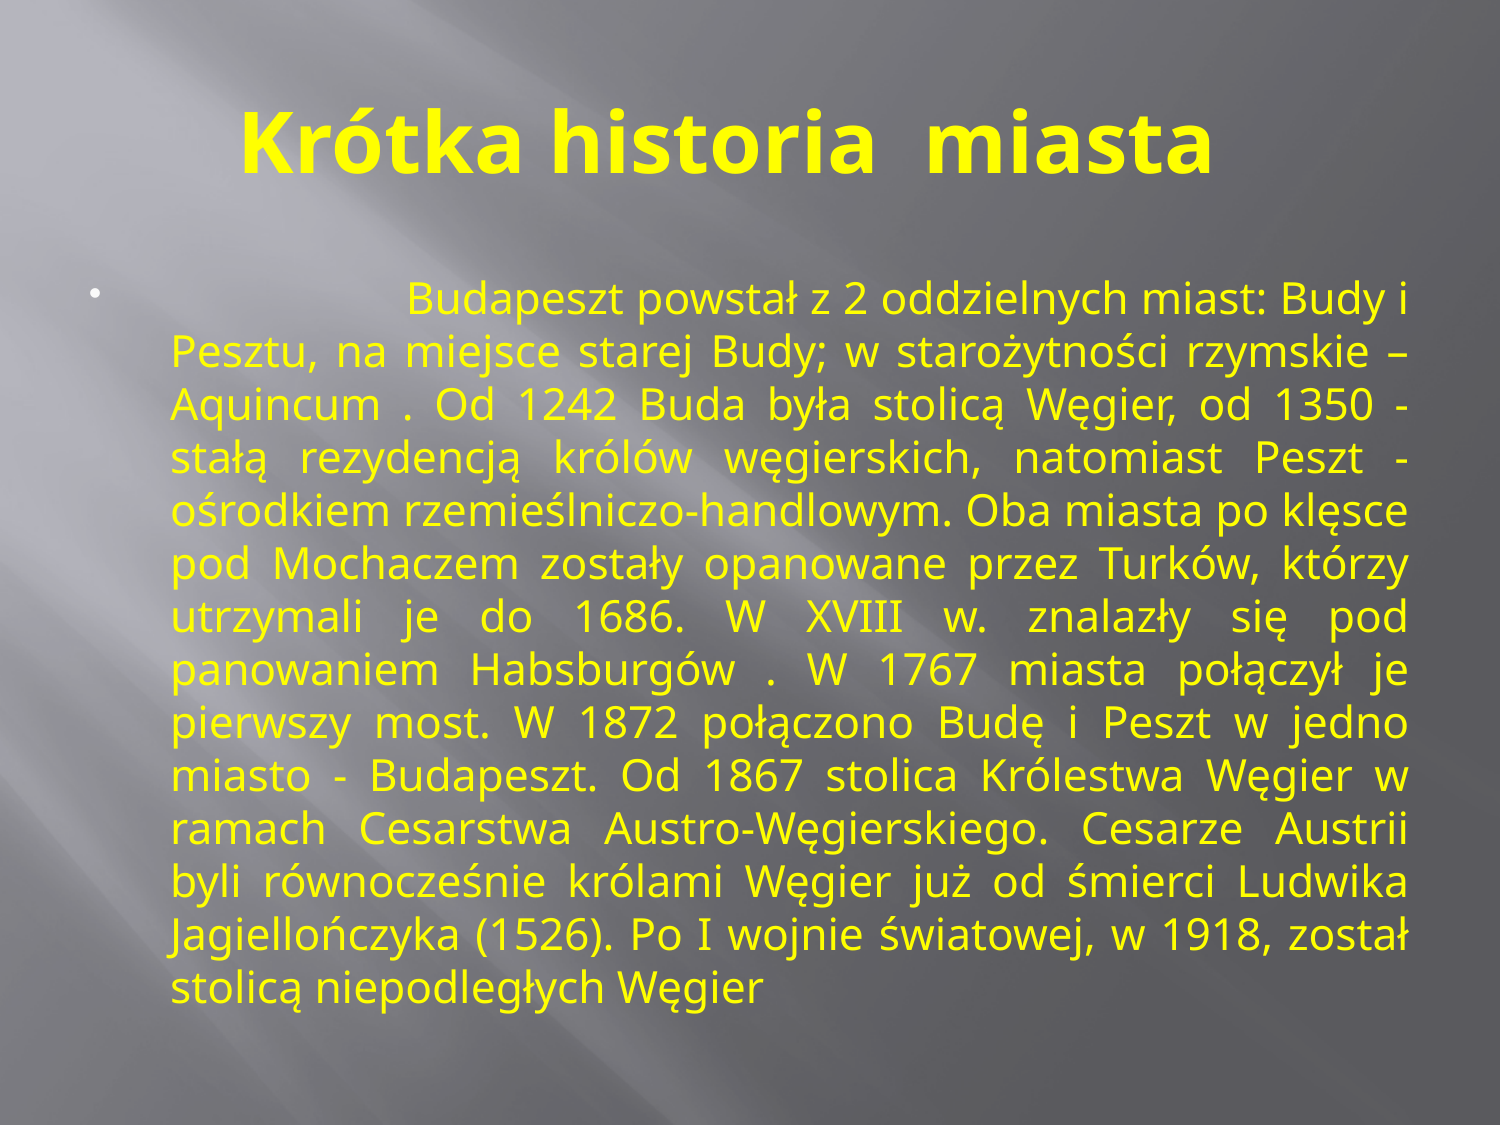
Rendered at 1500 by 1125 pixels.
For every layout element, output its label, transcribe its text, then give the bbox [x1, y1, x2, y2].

title Krótka historia miasta [75, 45, 1425, 233]
list Budapeszt powstał z 2 oddzielnych miast: Budy i Pesztu, na miejsce starej Budy; w starożytności rzymskie – Aquincum . Od 1242 Buda była stolicą Węgier, od 1350 - stałą rezydencją królów węgierskich, natomiast Peszt - ośrodkiem rzemieślniczo-handlowym. Oba miasta po klęsce pod Mochaczem zostały opanowane przez Turków, którzy utrzymali je do 1686. W XVIII w. znalazły się pod panowaniem Habsburgów . W 1767 miasta połączył je pierwszy most. W 1872 połączono Budę i Peszt w jedno miasto - Budapeszt. Od 1867 stolica Królestwa Węgier w ramach Cesarstwa Austro-Węgierskiego. Cesarze Austrii byli równocześnie królami Węgier już od śmierci Ludwika Jagiellończyka (1526). Po I wojnie światowej, w 1918, został stolicą niepodległych Węgier [75, 262, 1425, 1035]
